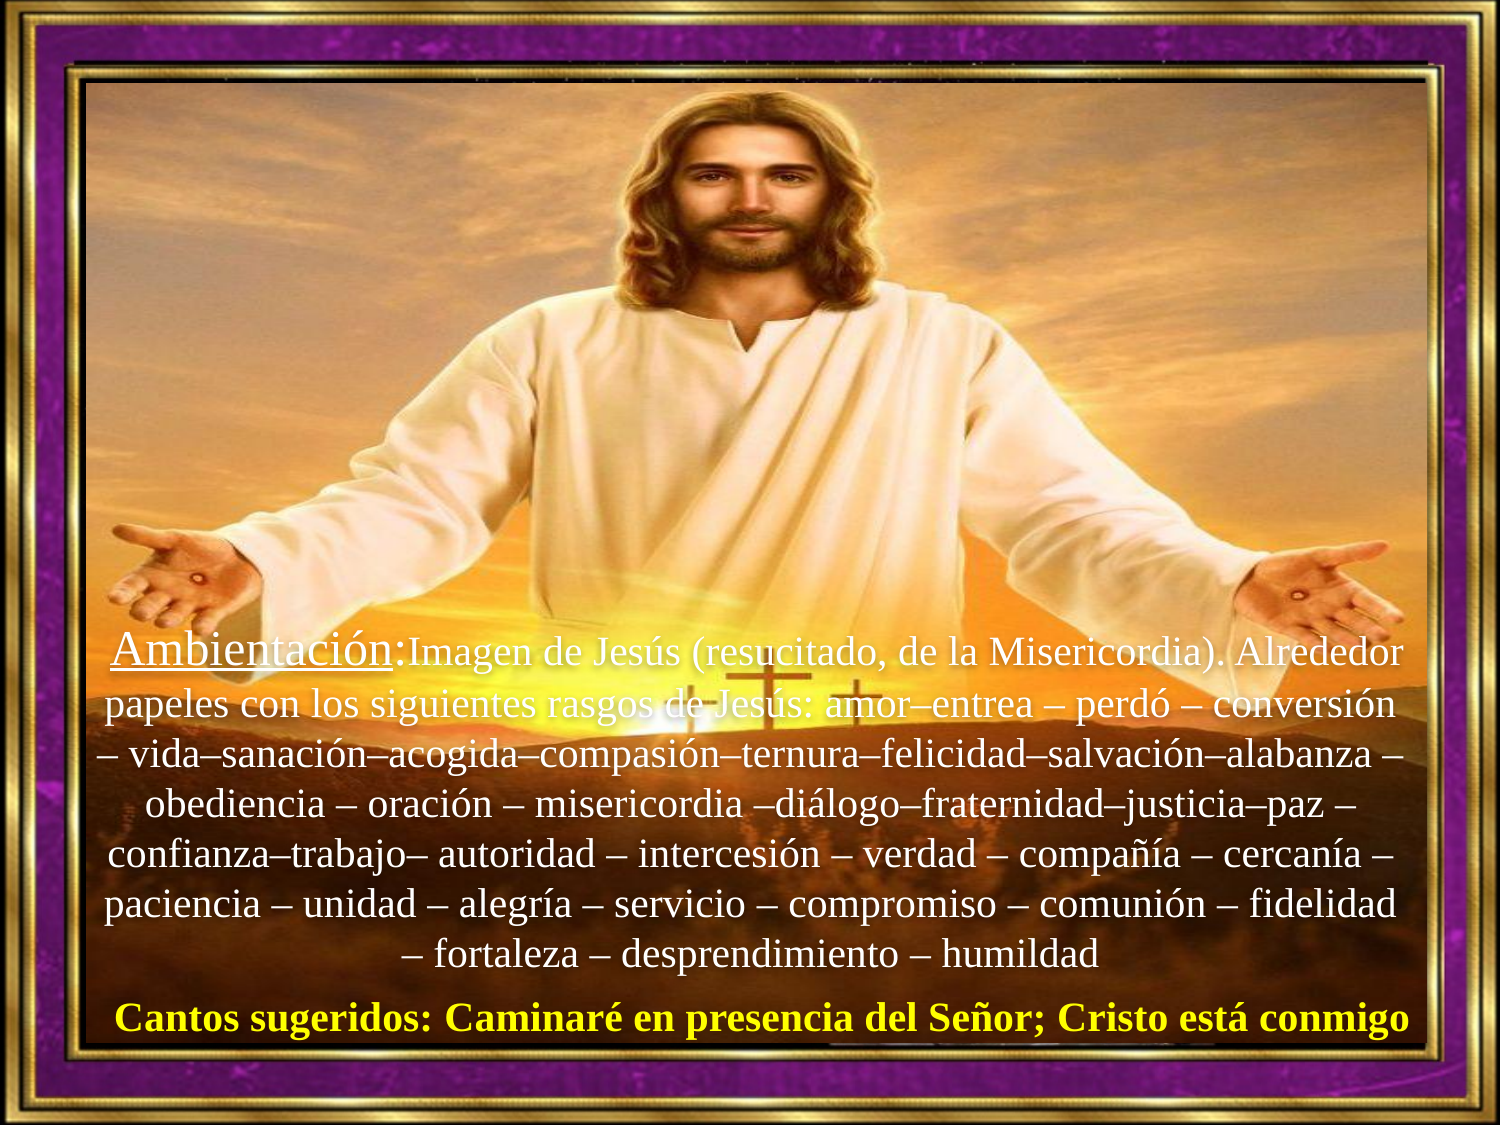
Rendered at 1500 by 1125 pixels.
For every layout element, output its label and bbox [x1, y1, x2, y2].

text_box [1429, 982, 1439, 1048]
text_box [74, 607, 79, 967]
picture [0, 0, 1500, 1125]
